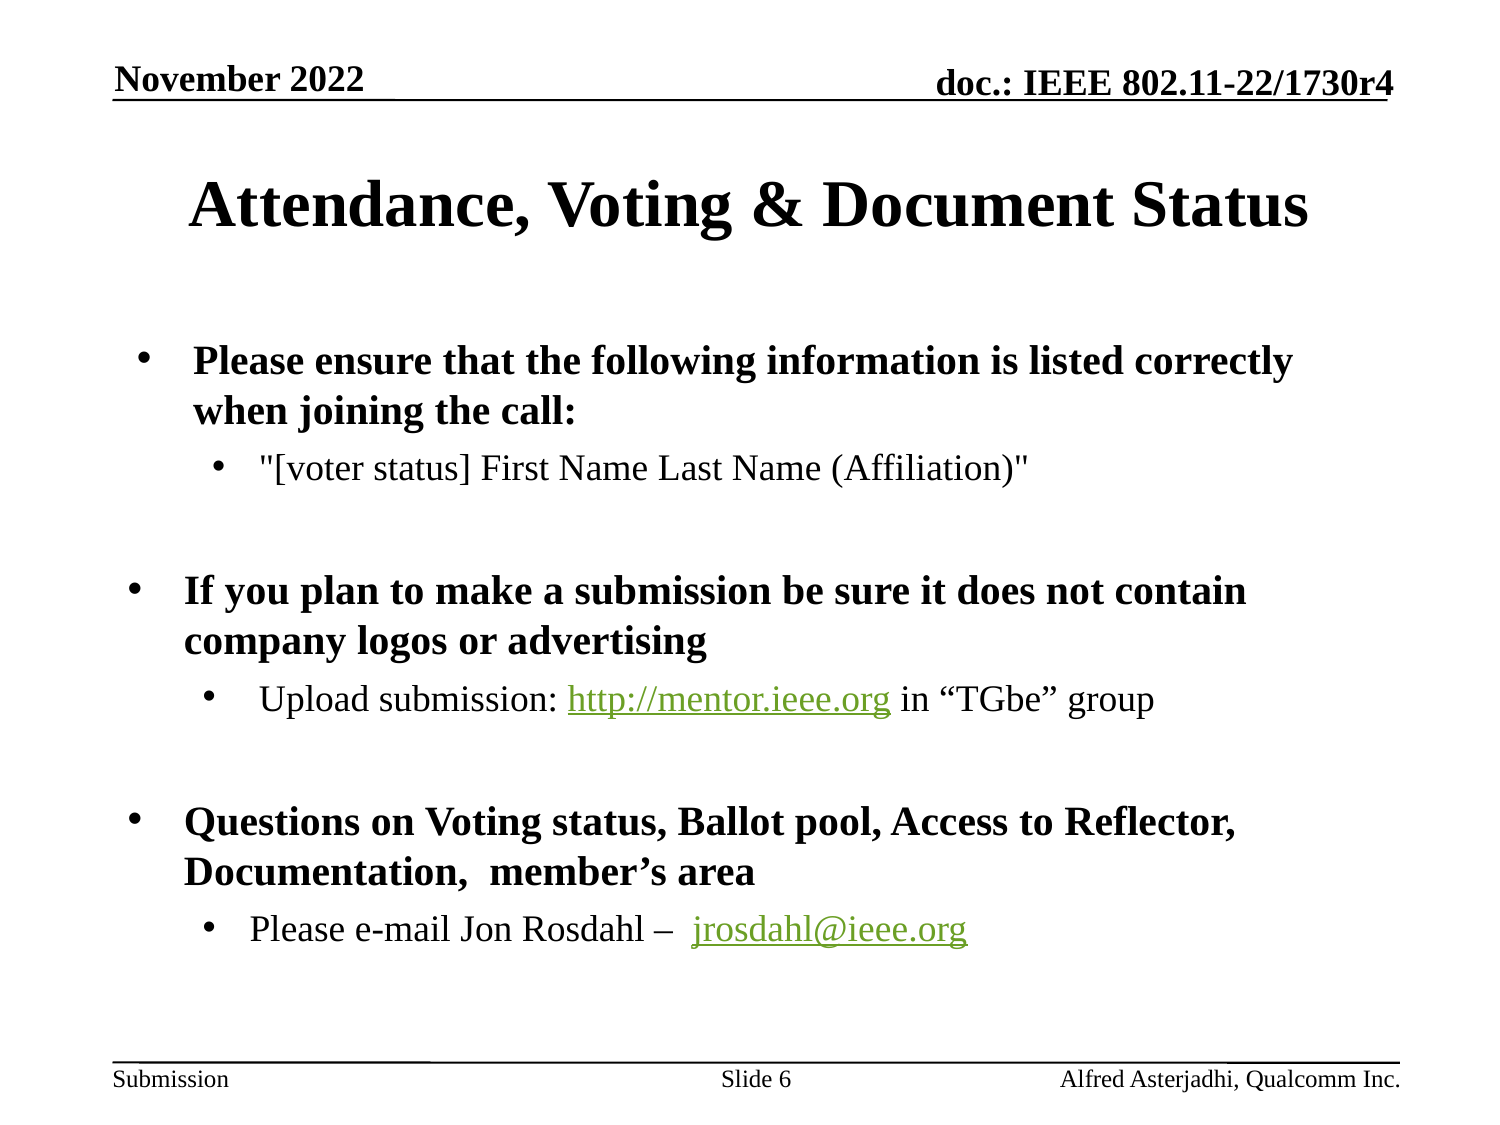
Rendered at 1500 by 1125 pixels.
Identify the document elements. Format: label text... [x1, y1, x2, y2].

title Attendance, Voting & Document Status [112, 112, 1388, 288]
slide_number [114, 54, 423, 100]
list Please ensure that the following information is listed correctly when joining the call: "[voter status] First Name Last Name (Affiliation)" If you plan to make a submission be sure it does not contain company logos or advertising Upload submission: http://mentor.ieee.org in “TGbe” group Questions on Voting status, Ballot pool, Access to Reflector, Documentation, member’s area Please e-mail Jon Rosdahl – jrosdahl@ieee.org [112, 324, 1388, 1038]
footer Alfred Asterjadhi, Qualcomm Inc. [878, 1061, 1402, 1093]
slide_number Slide 6 [712, 1061, 800, 1123]
